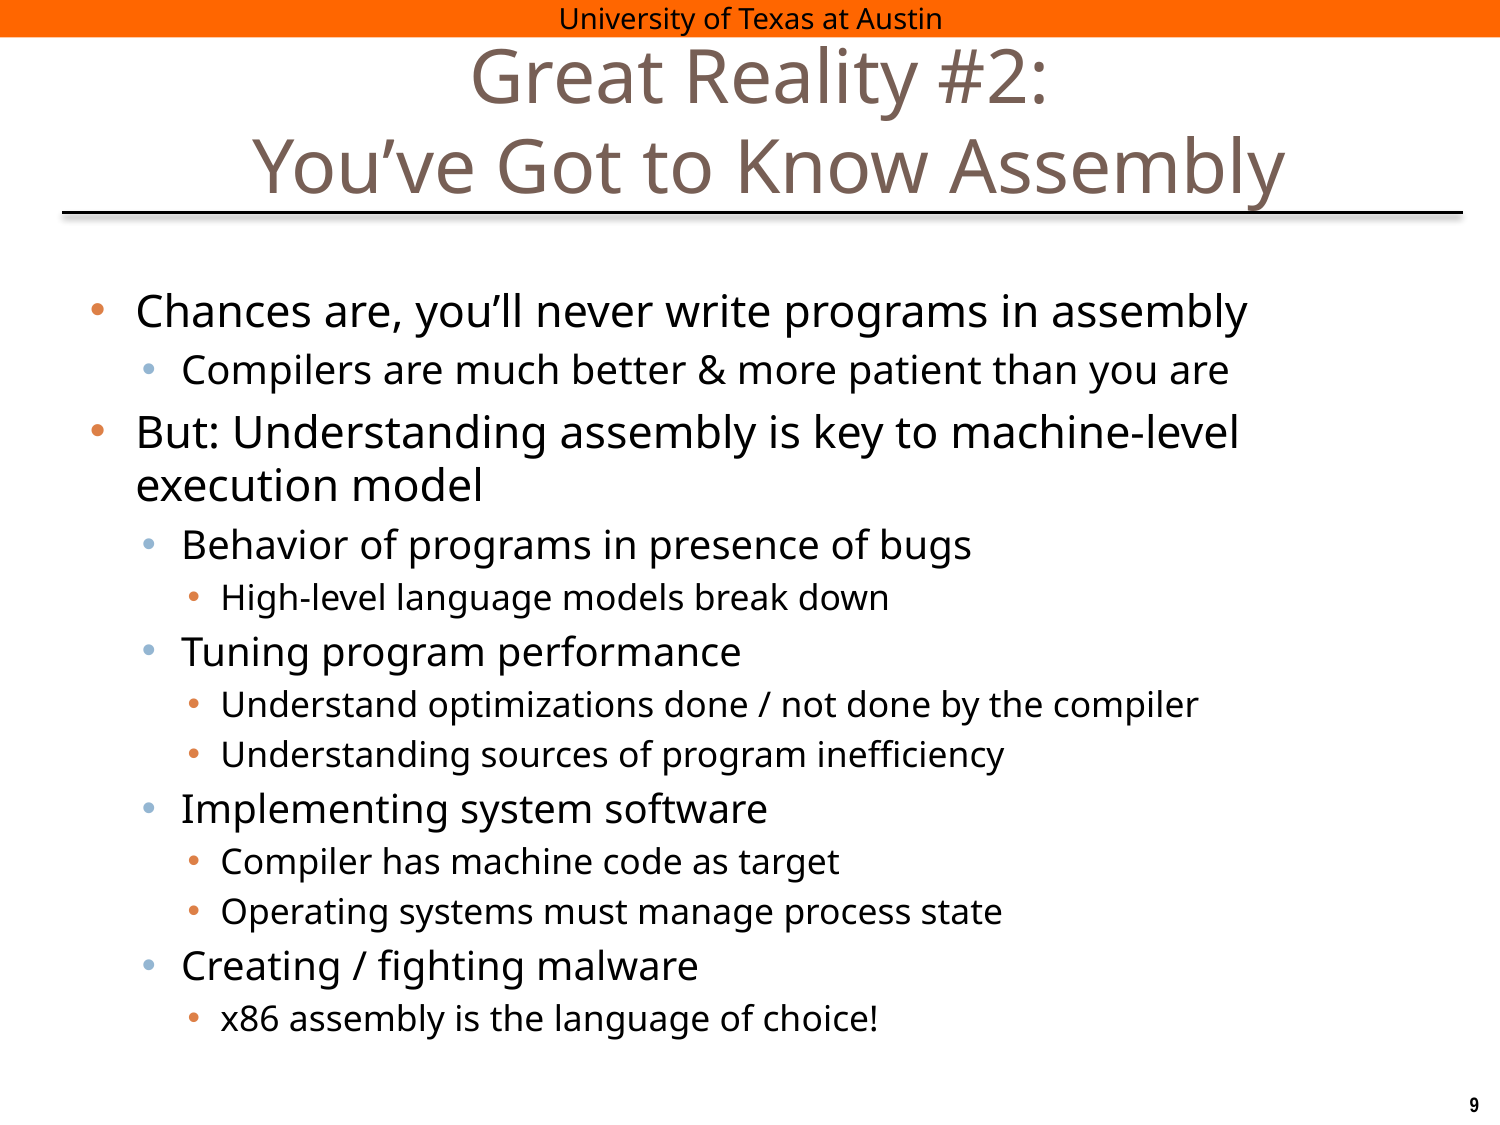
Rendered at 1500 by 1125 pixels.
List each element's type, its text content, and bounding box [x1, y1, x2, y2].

list Chances are, you’ll never write programs in assembly Compilers are much better & more patient than you are But: Understanding assembly is key to machine-level execution model Behavior of programs in presence of bugs High-level language models break down Tuning program performance Understand optimizations done / not done by the compiler Understanding sources of program inefficiency Implementing system software Compiler has machine code as target Operating systems must manage process state Creating / fighting malware x86 assembly is the language of choice! [75, 275, 1438, 1050]
title Great Reality #2: You’ve Got to Know Assembly [100, 37, 1438, 200]
